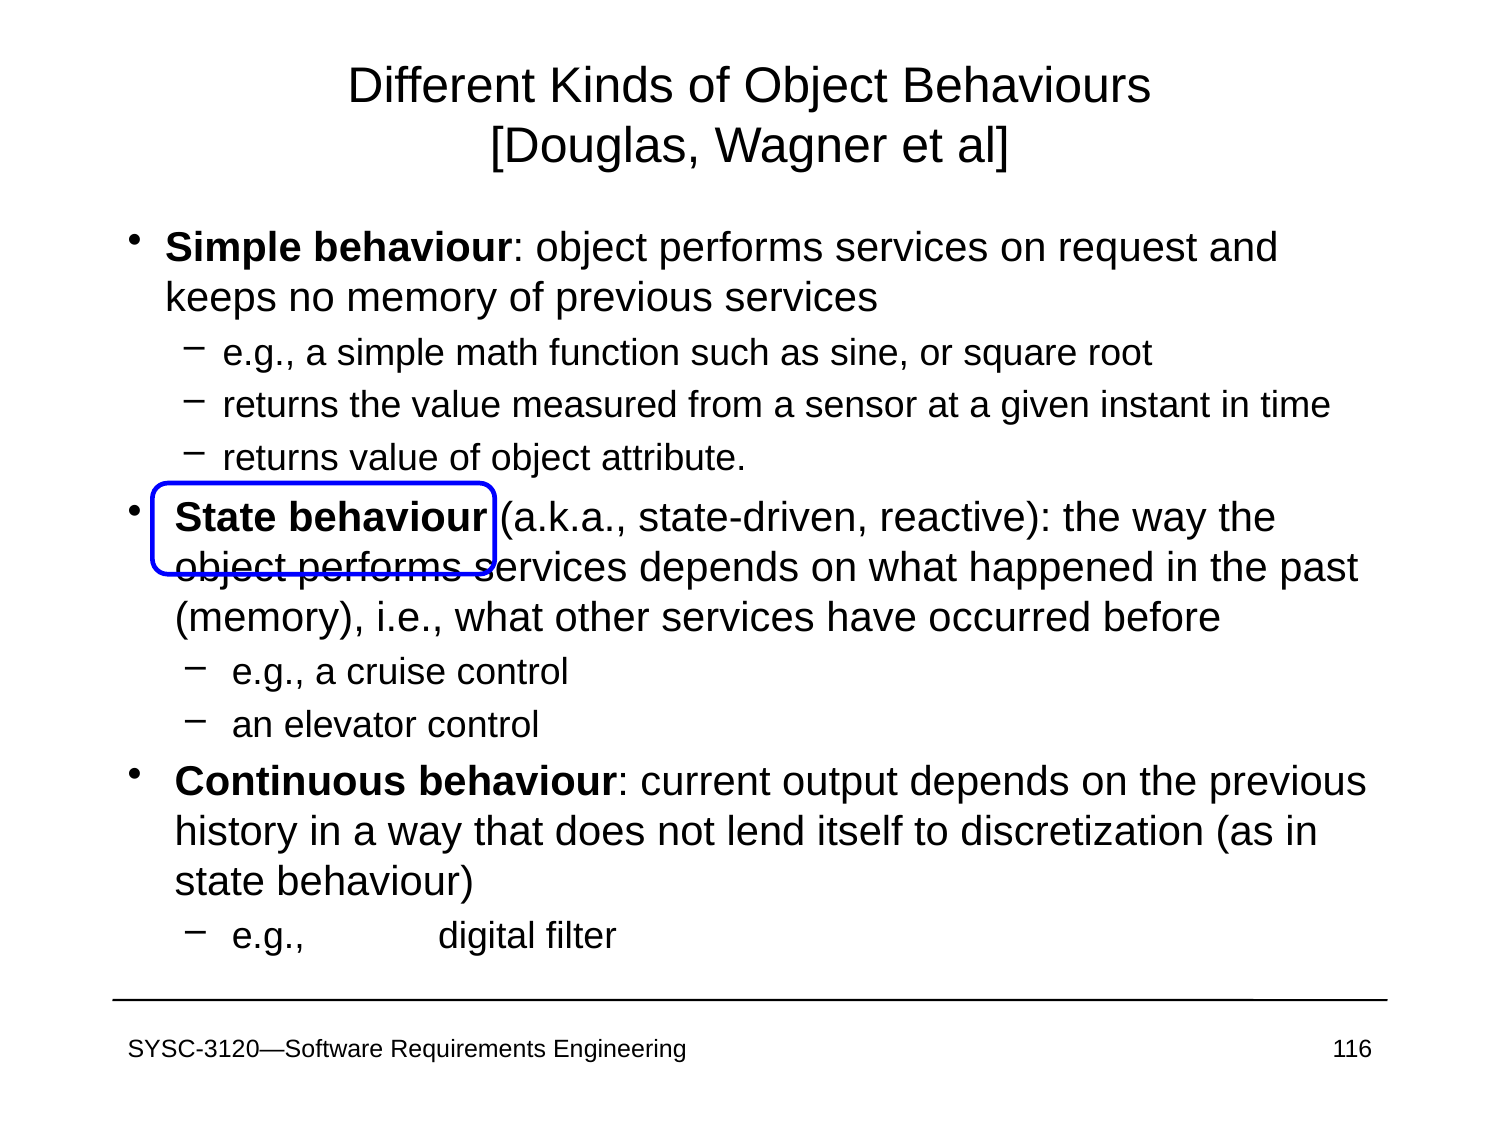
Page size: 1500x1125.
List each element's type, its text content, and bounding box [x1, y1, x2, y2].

footer SYSC-3120—Software Requirements Engineering [112, 1025, 750, 1100]
list Simple behaviour: object performs services on request and keeps no memory of previous services e.g., a simple math function such as sine, or square root returns the value measured from a sensor at a given instant in time returns value of object attribute. State behaviour (a.k.a., state-driven, reactive): the way the object performs services depends on what happened in the past (memory), i.e., what other services have occurred before e.g., a cruise control an elevator control Continuous behaviour: current output depends on the previous history in a way that does not lend itself to discretization (as in state behaviour) e.g., digital filter [112, 212, 1388, 1000]
title Different Kinds of Object Behaviours [Douglas, Wagner et al] [112, 68, 1388, 157]
slide_number 116 [1074, 1025, 1388, 1100]
text_box [152, 483, 495, 575]
